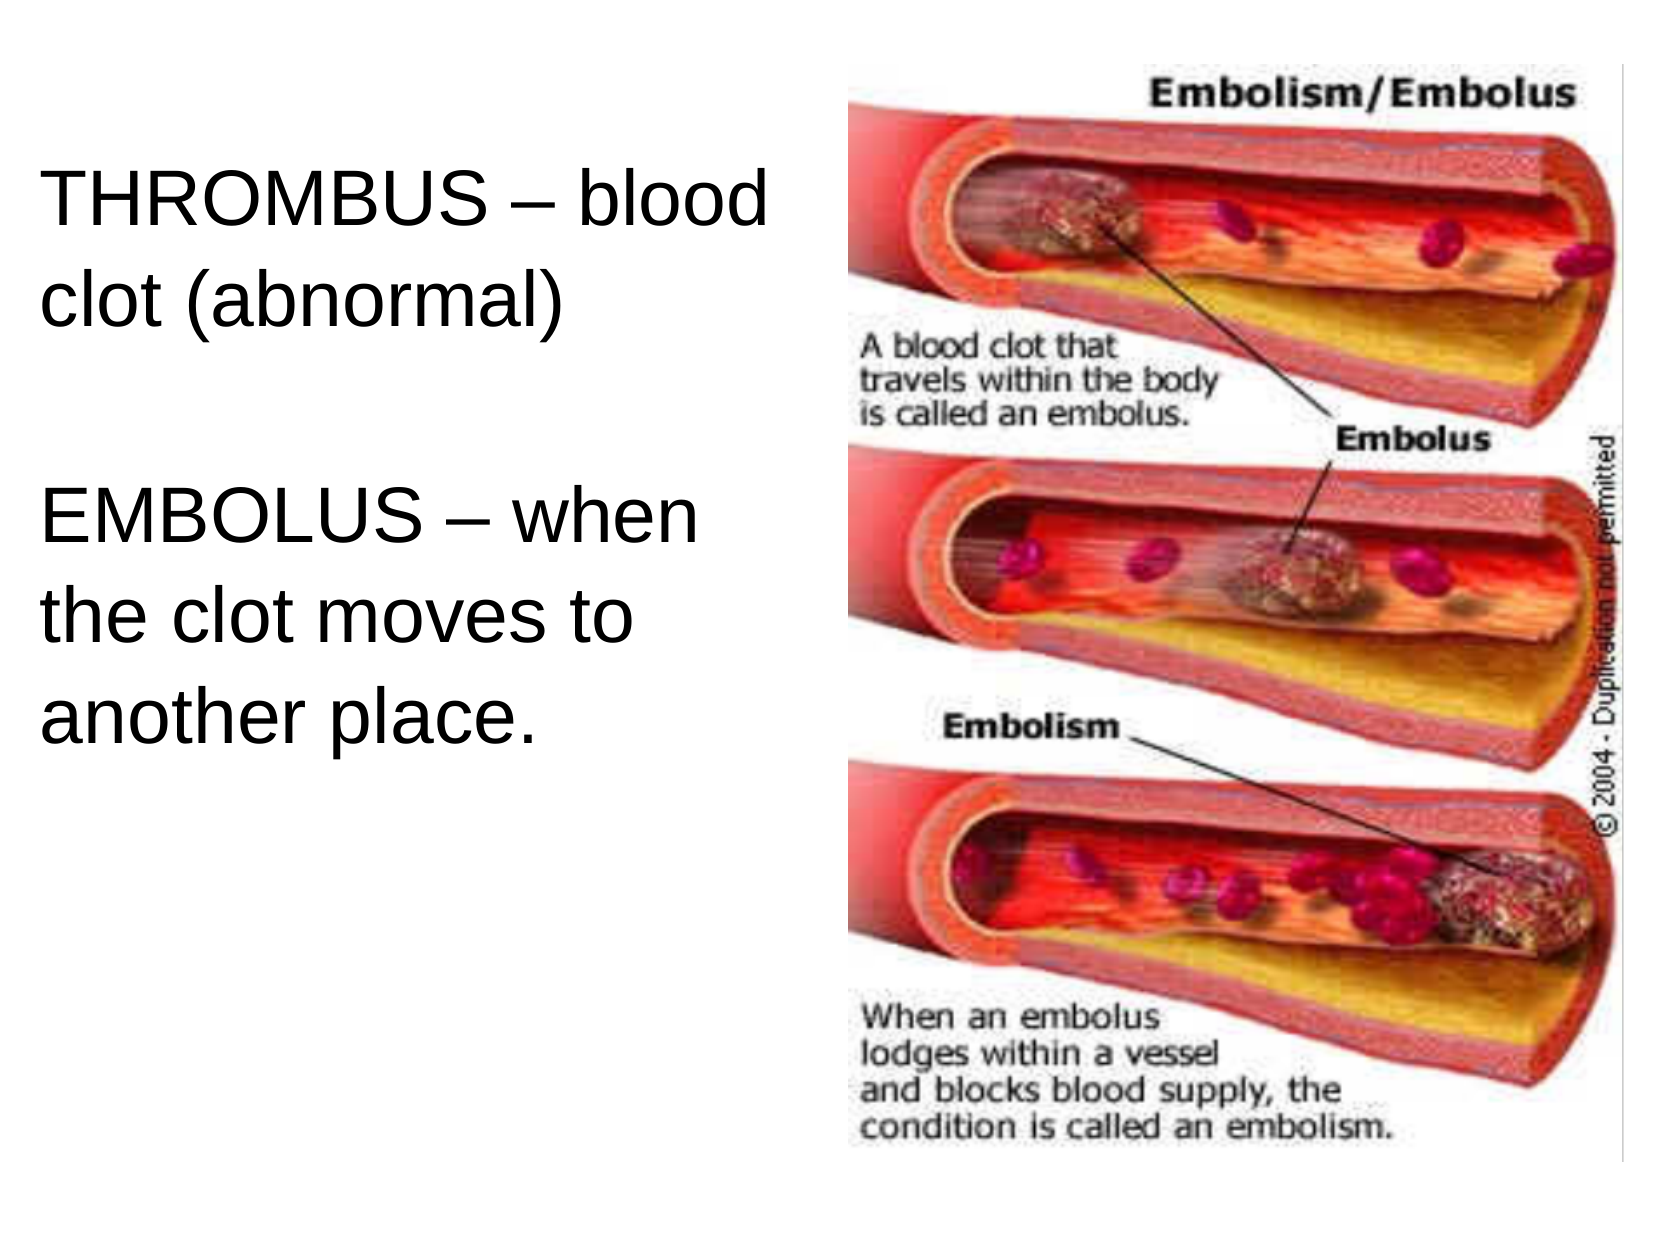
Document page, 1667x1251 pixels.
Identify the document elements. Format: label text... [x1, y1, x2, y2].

picture [848, 63, 1626, 1162]
list THROMBUS – blood clot (abnormal) EMBOLUS – when the clot moves to another place. [33, 133, 810, 932]
